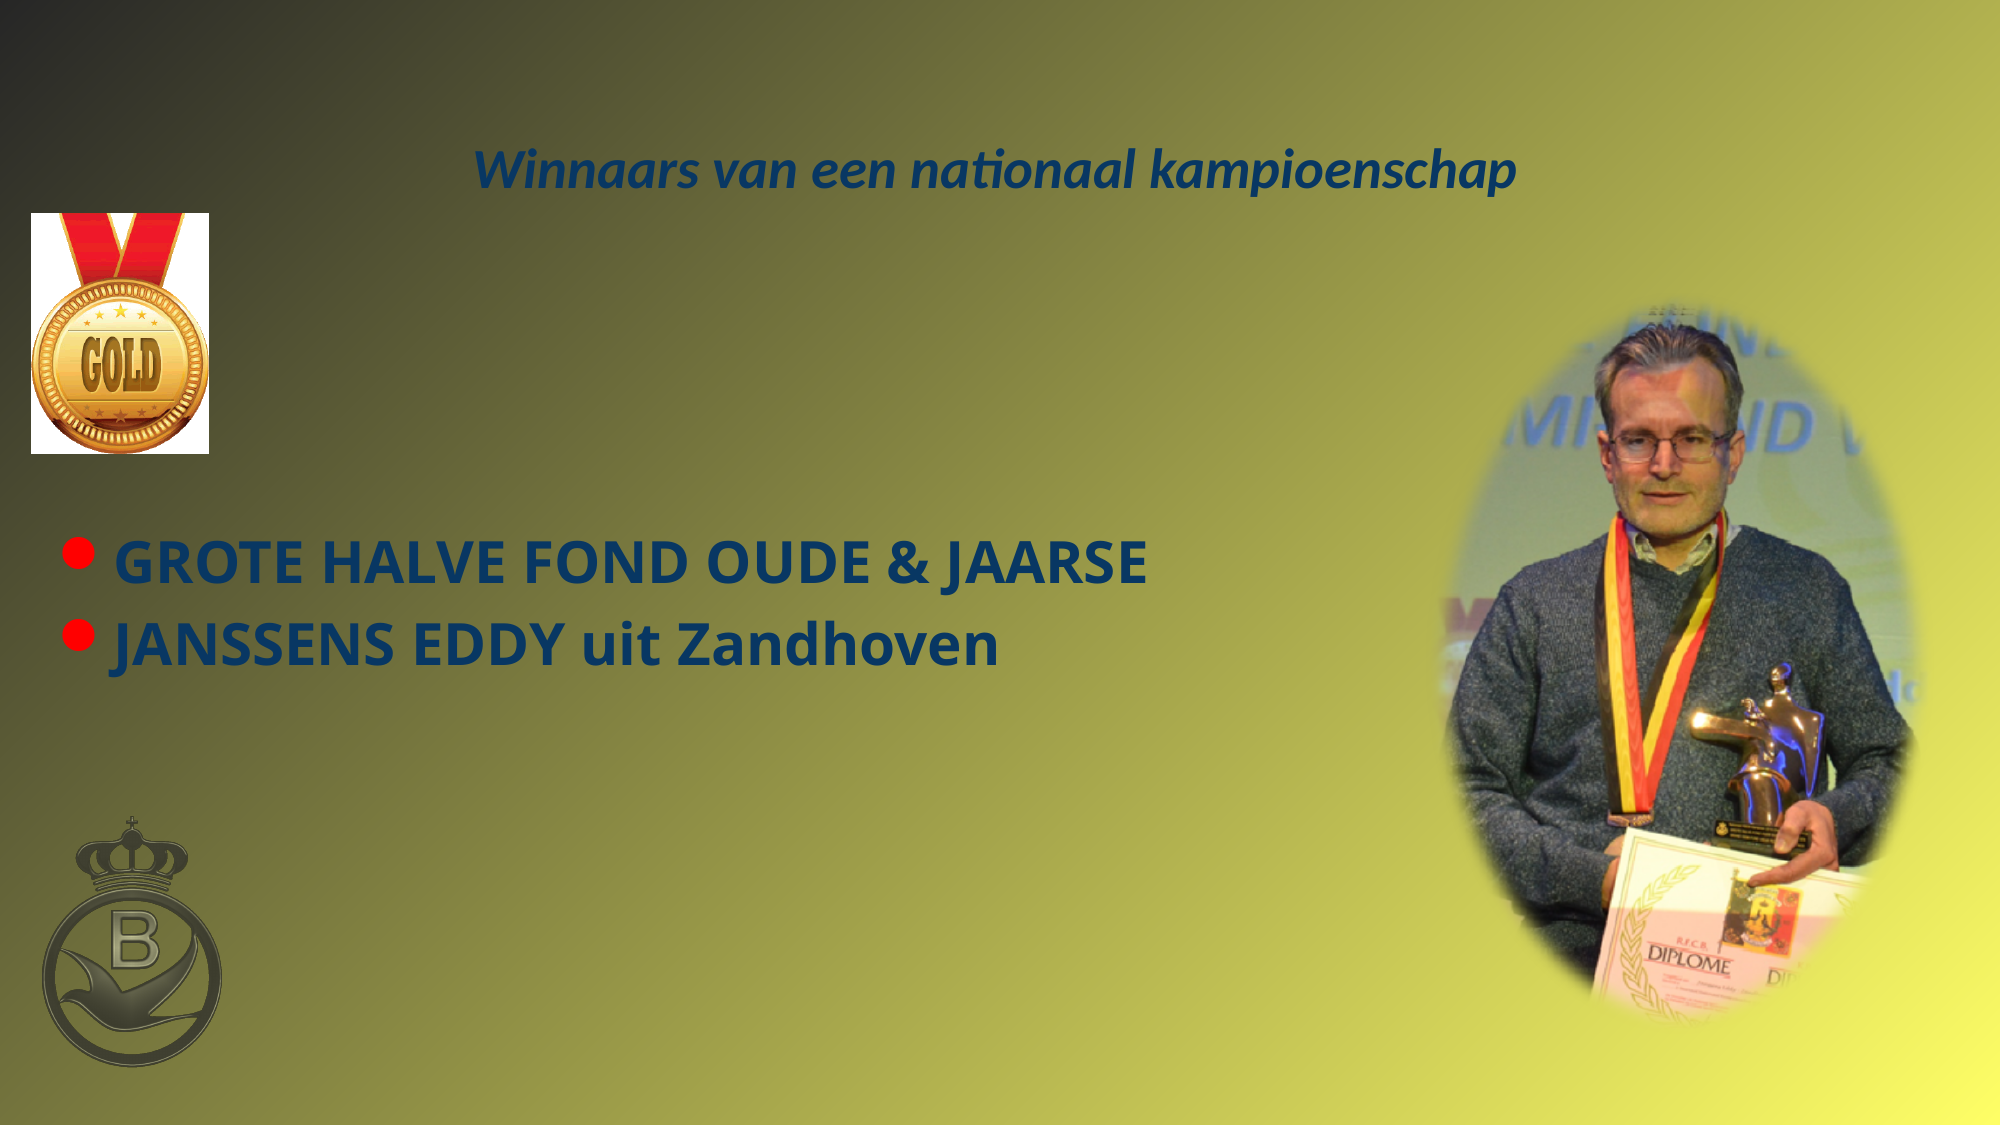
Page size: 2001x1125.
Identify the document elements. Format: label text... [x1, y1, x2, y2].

picture [1424, 290, 1934, 1036]
list GROTE HALVE FOND OUDE & JAARSE JANSSENS EDDY uit Zandhoven [43, 518, 1419, 811]
text_box Winnaars van een nationaal kampioenschap [0, 124, 1993, 201]
picture [26, 810, 236, 1086]
picture [31, 212, 209, 454]
